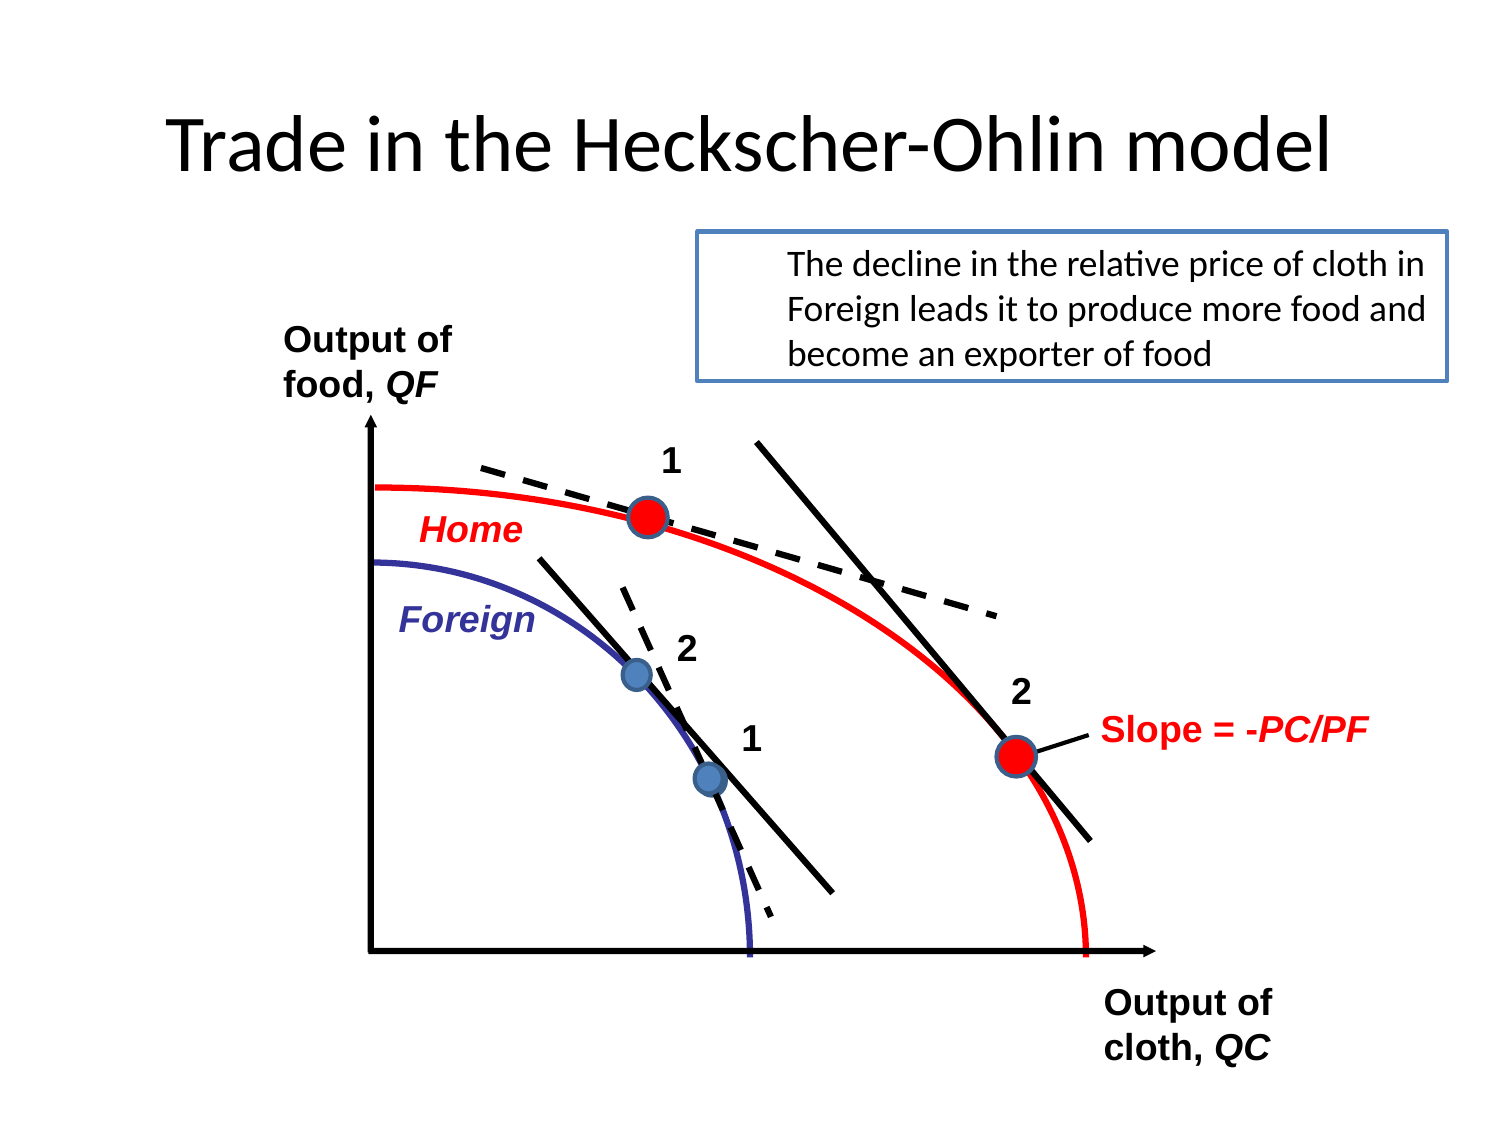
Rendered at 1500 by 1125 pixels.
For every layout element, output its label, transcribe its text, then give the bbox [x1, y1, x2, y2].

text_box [480, 467, 997, 617]
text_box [622, 587, 772, 918]
text_box The decline in the relative price of cloth in Foreign leads it to produce more food and become an exporter of food [695, 229, 1449, 383]
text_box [1094, 697, 1399, 761]
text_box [776, 851, 833, 894]
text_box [538, 625, 617, 894]
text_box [756, 441, 1091, 842]
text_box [268, 306, 1315, 1076]
title Trade in the Heckscher-Ohlin model [75, 45, 1425, 233]
